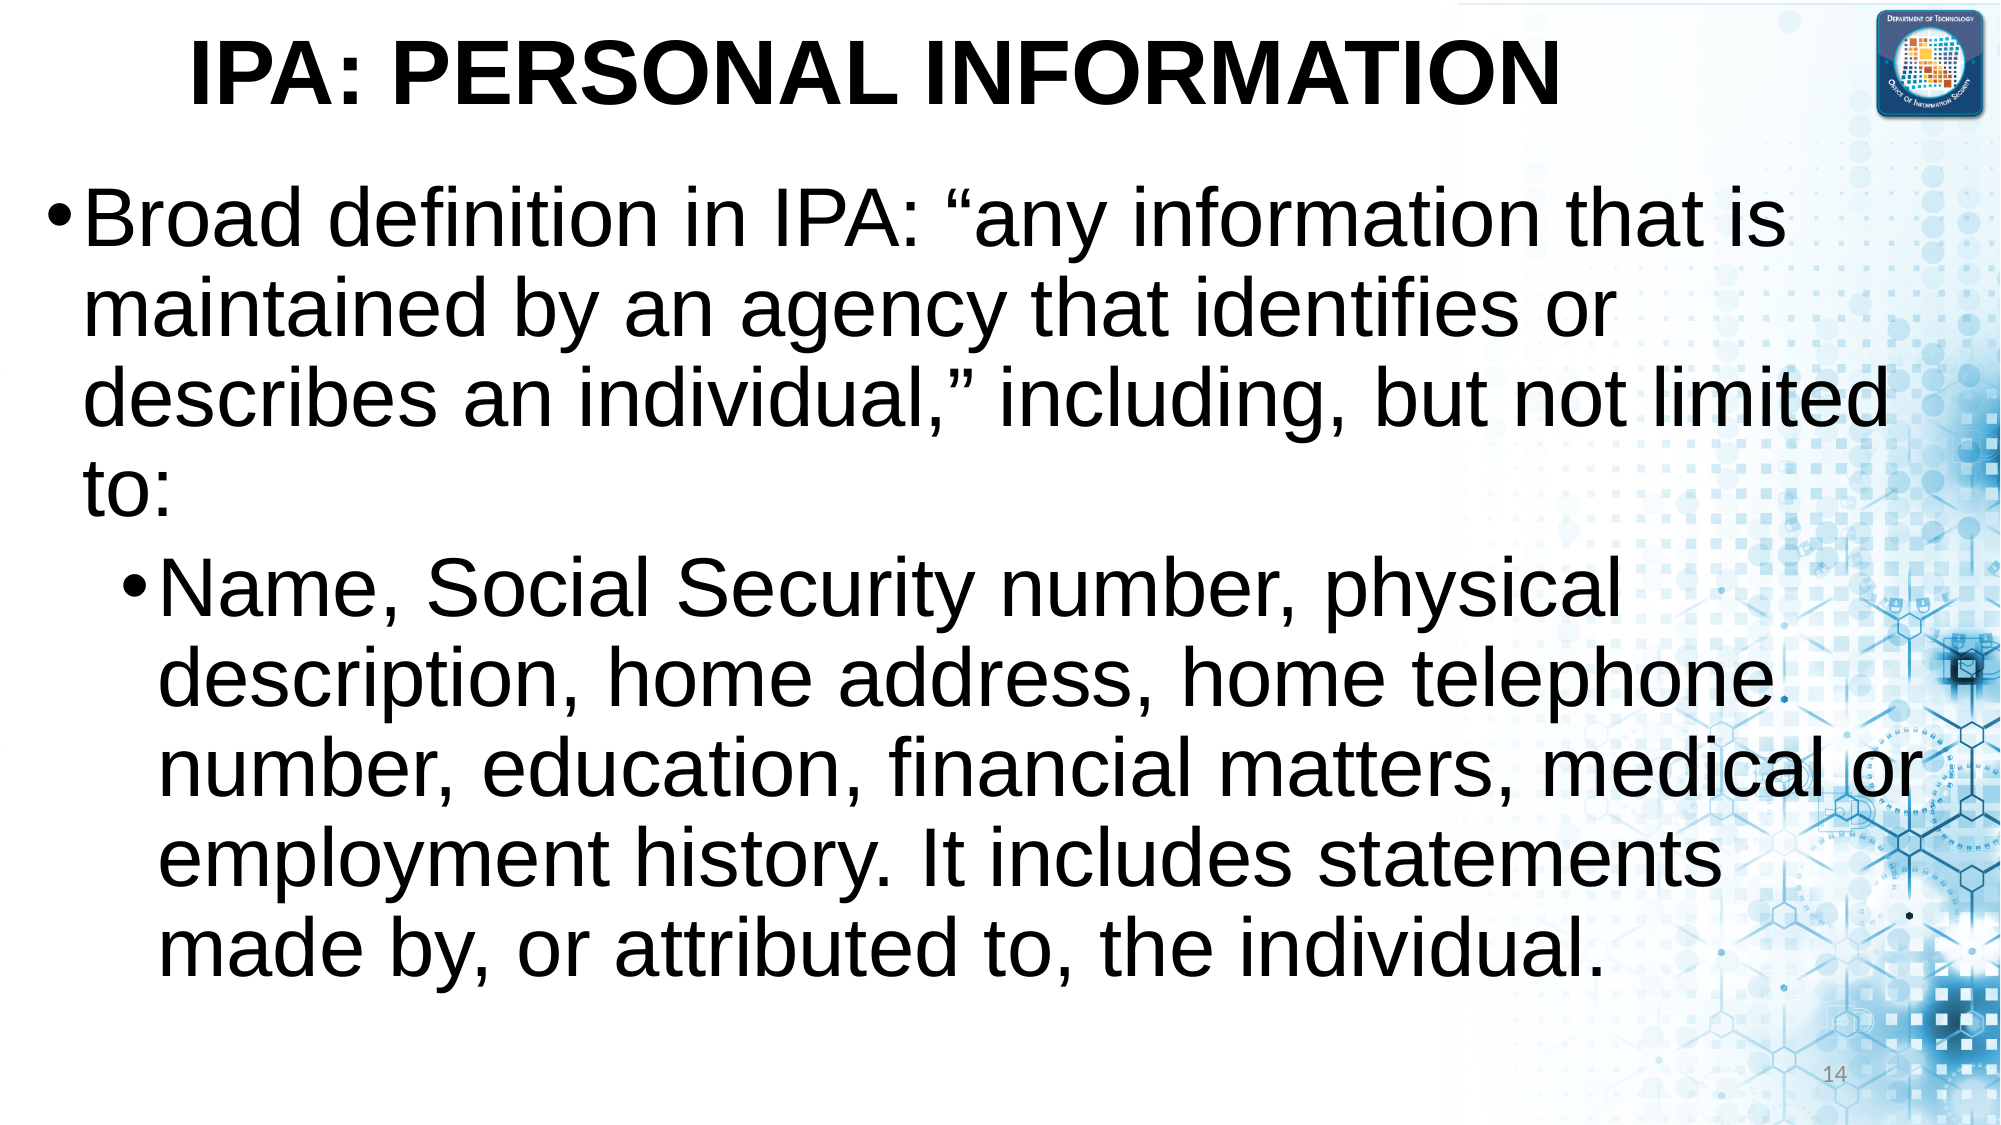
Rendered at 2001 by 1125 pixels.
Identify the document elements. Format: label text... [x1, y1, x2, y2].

title Ipa: Personal information [0, 5, 1805, 144]
text_box Broad definition in IPA: “any information that is maintained by an agency that identifies or describes an individual,” including, but not limited to: Name, Social Security number, physical description, home address, home telephone number, education, financial matters, medical or employment history. It includes statements made by, or attributed to, the individual. [30, 166, 1948, 1066]
picture [0, 0, 2001, 1125]
slide_number 14 [1412, 1066, 1863, 1103]
